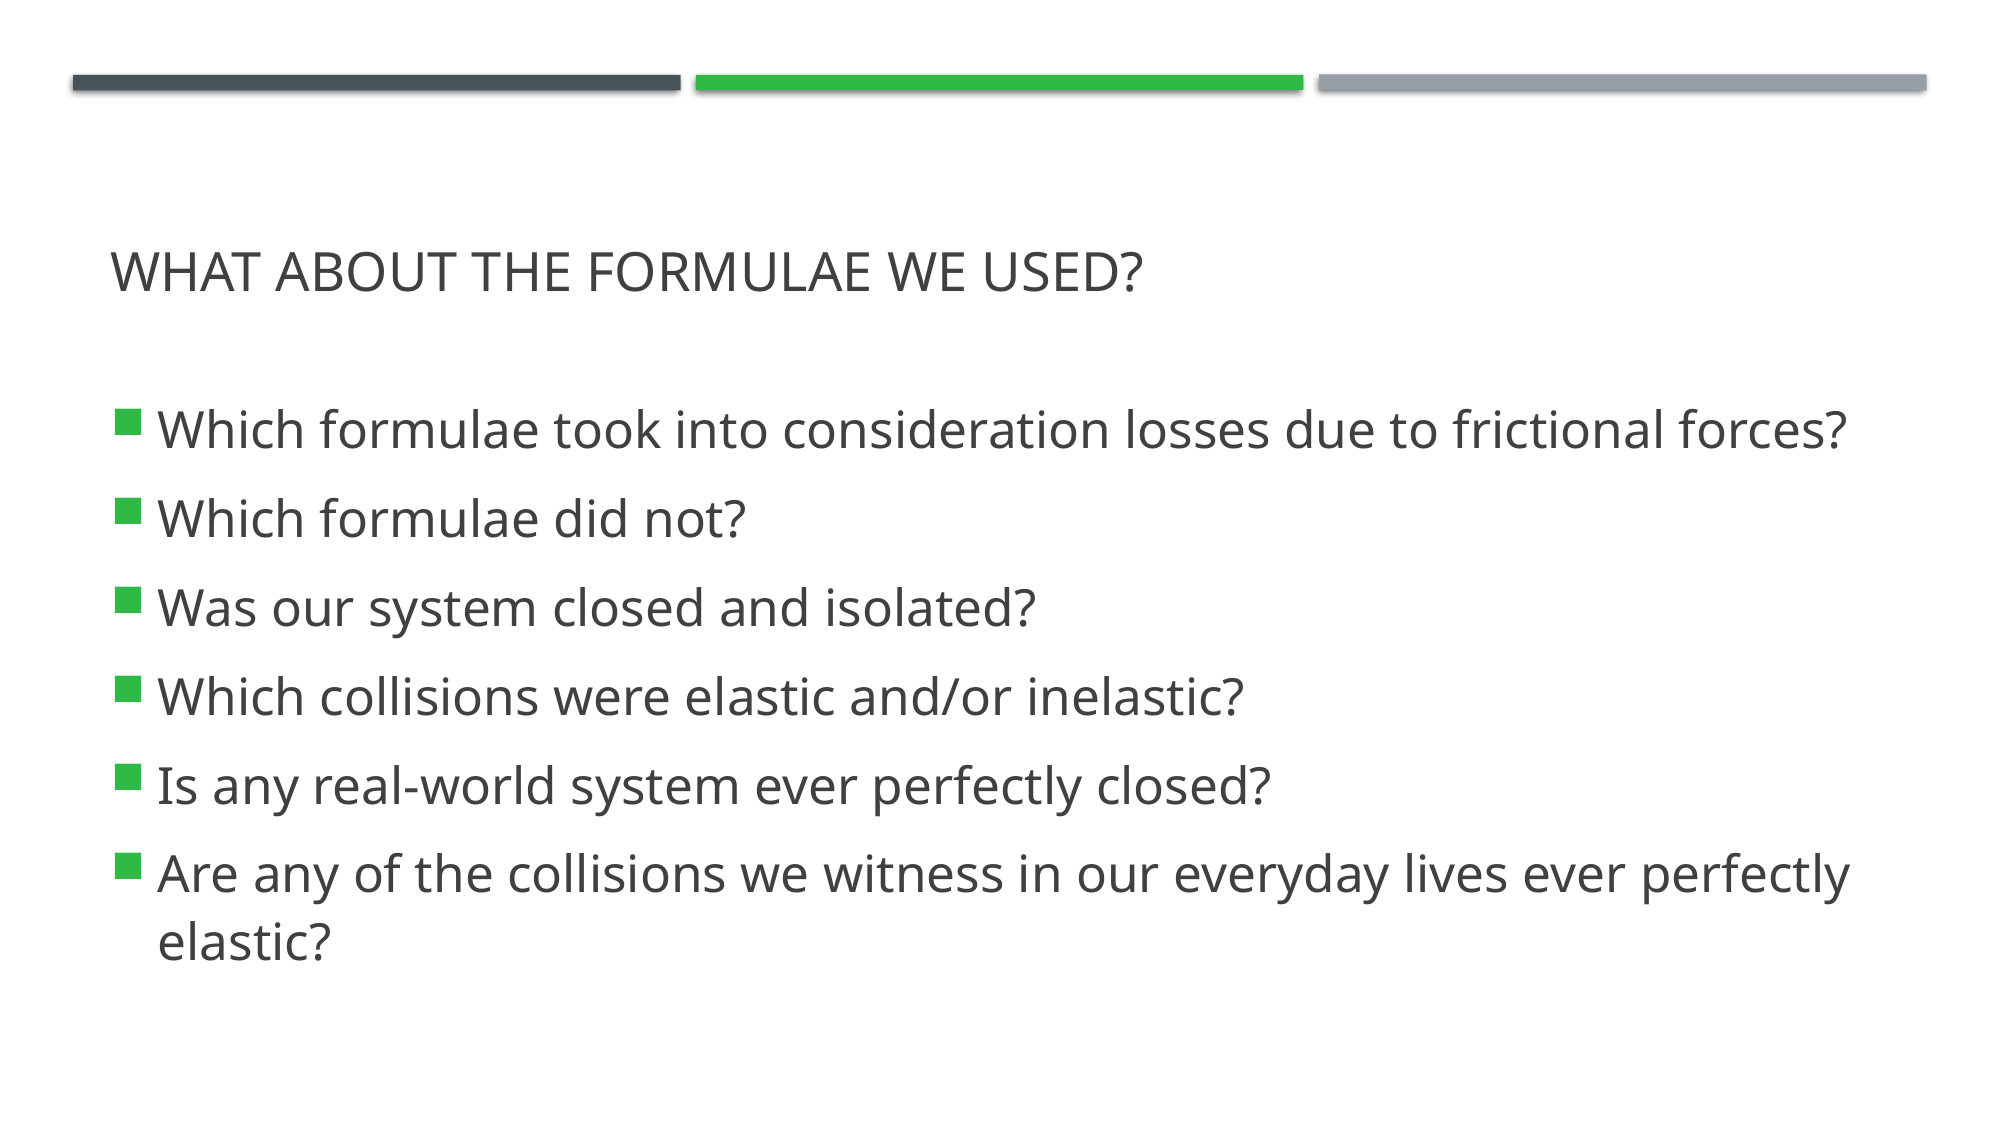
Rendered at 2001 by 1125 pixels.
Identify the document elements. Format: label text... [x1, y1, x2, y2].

title What about the formulae we used? [95, 115, 1905, 311]
list Which formulae took into consideration losses due to frictional forces? Which formulae did not? Was our system closed and isolated? Which collisions were elastic and/or inelastic? Is any real-world system ever perfectly closed? Are any of the collisions we witness in our everyday lives ever perfectly elastic? [95, 383, 1905, 981]
